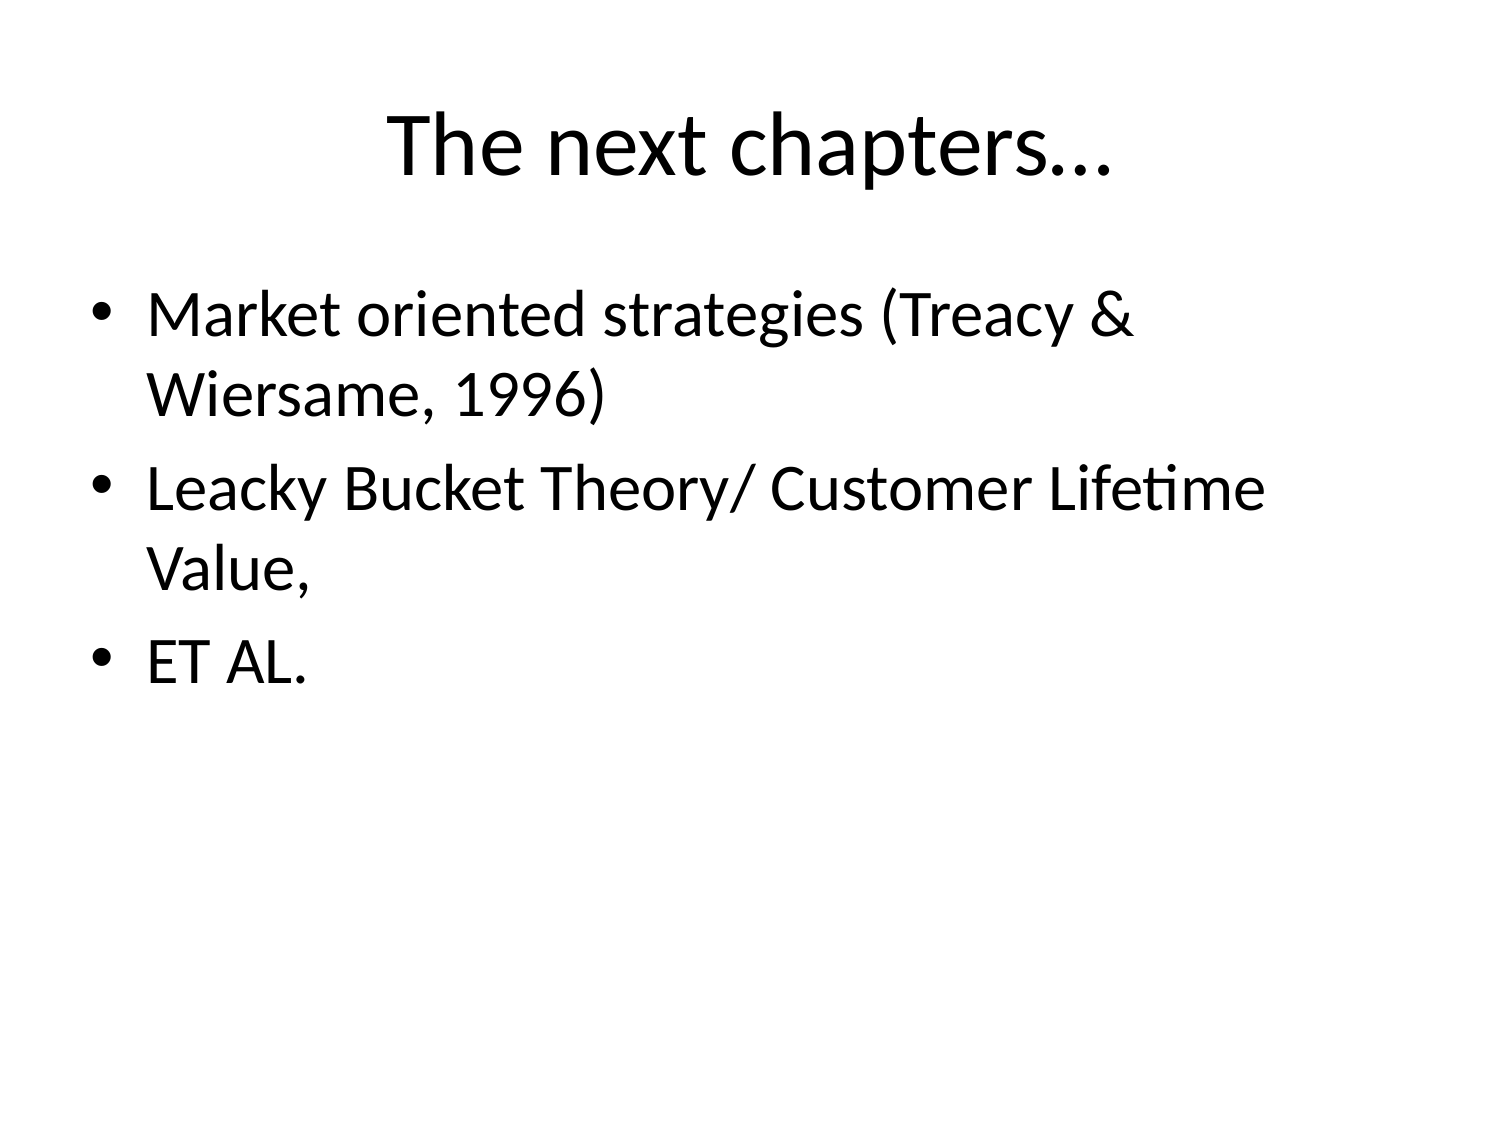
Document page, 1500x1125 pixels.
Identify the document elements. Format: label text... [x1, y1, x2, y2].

title The next chapters… [75, 45, 1425, 233]
list Market oriented strategies (Treacy & Wiersame, 1996) Leacky Bucket Theory/ Customer Lifetime Value, ET AL. [75, 262, 1425, 1005]
